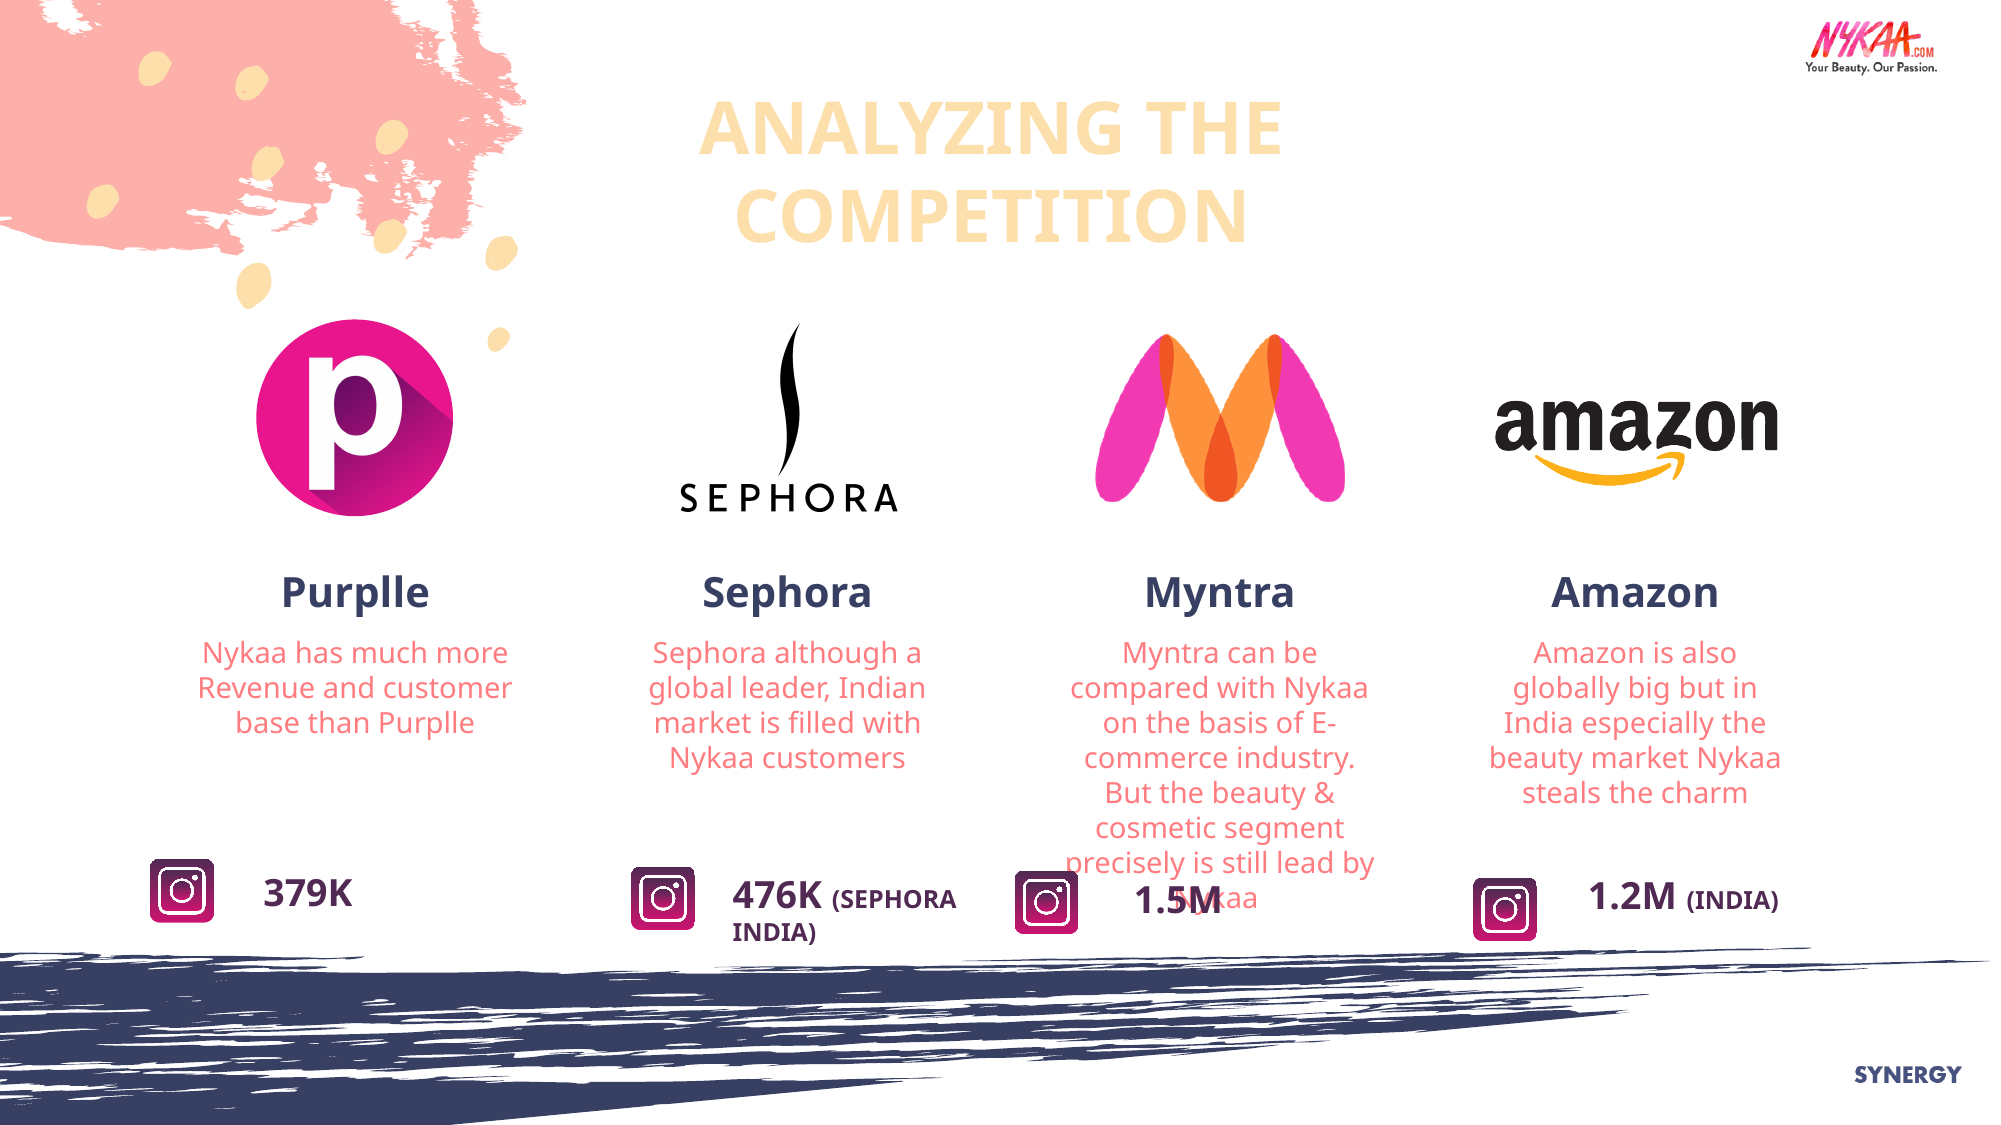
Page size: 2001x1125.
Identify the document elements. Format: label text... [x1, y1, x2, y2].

picture [1095, 333, 1345, 502]
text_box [149, 858, 214, 923]
text_box 476K (SEPHORA INDIA) [717, 863, 995, 954]
text_box Myntra [1029, 550, 1411, 645]
text_box 379K [248, 861, 526, 922]
text_box [449, 0, 527, 240]
text_box Sephora although a global leader, Indian market is filled with Nykaa customers [614, 619, 961, 792]
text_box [1473, 877, 1538, 942]
text_box [0, 0, 172, 251]
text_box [1014, 870, 1079, 935]
picture [256, 319, 454, 517]
text_box Amazon [1445, 550, 1826, 645]
picture [662, 319, 913, 519]
text_box ANALYZING THE COMPETITION [528, 87, 1456, 251]
text_box 1.2M (INDIA) [1572, 864, 1850, 925]
picture [1474, 279, 1803, 607]
text_box Nykaa has much more Revenue and customer base than Purplle [182, 619, 529, 756]
text_box Sephora [597, 550, 978, 645]
text_box Purplle [164, 550, 546, 645]
text_box Myntra can be compared with Nykaa on the basis of E-commerce industry. But the beauty & cosmetic segment precisely is still lead by Nykaa [1046, 619, 1394, 916]
picture [1817, 1054, 1998, 1105]
text_box [0, 947, 1991, 1125]
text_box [631, 866, 696, 931]
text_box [177, 0, 445, 452]
text_box Amazon is also globally big but in India especially the beauty market Nykaa steals the charm [1462, 619, 1809, 835]
picture [1803, 19, 1940, 81]
text_box 1.5M [1119, 868, 1396, 929]
